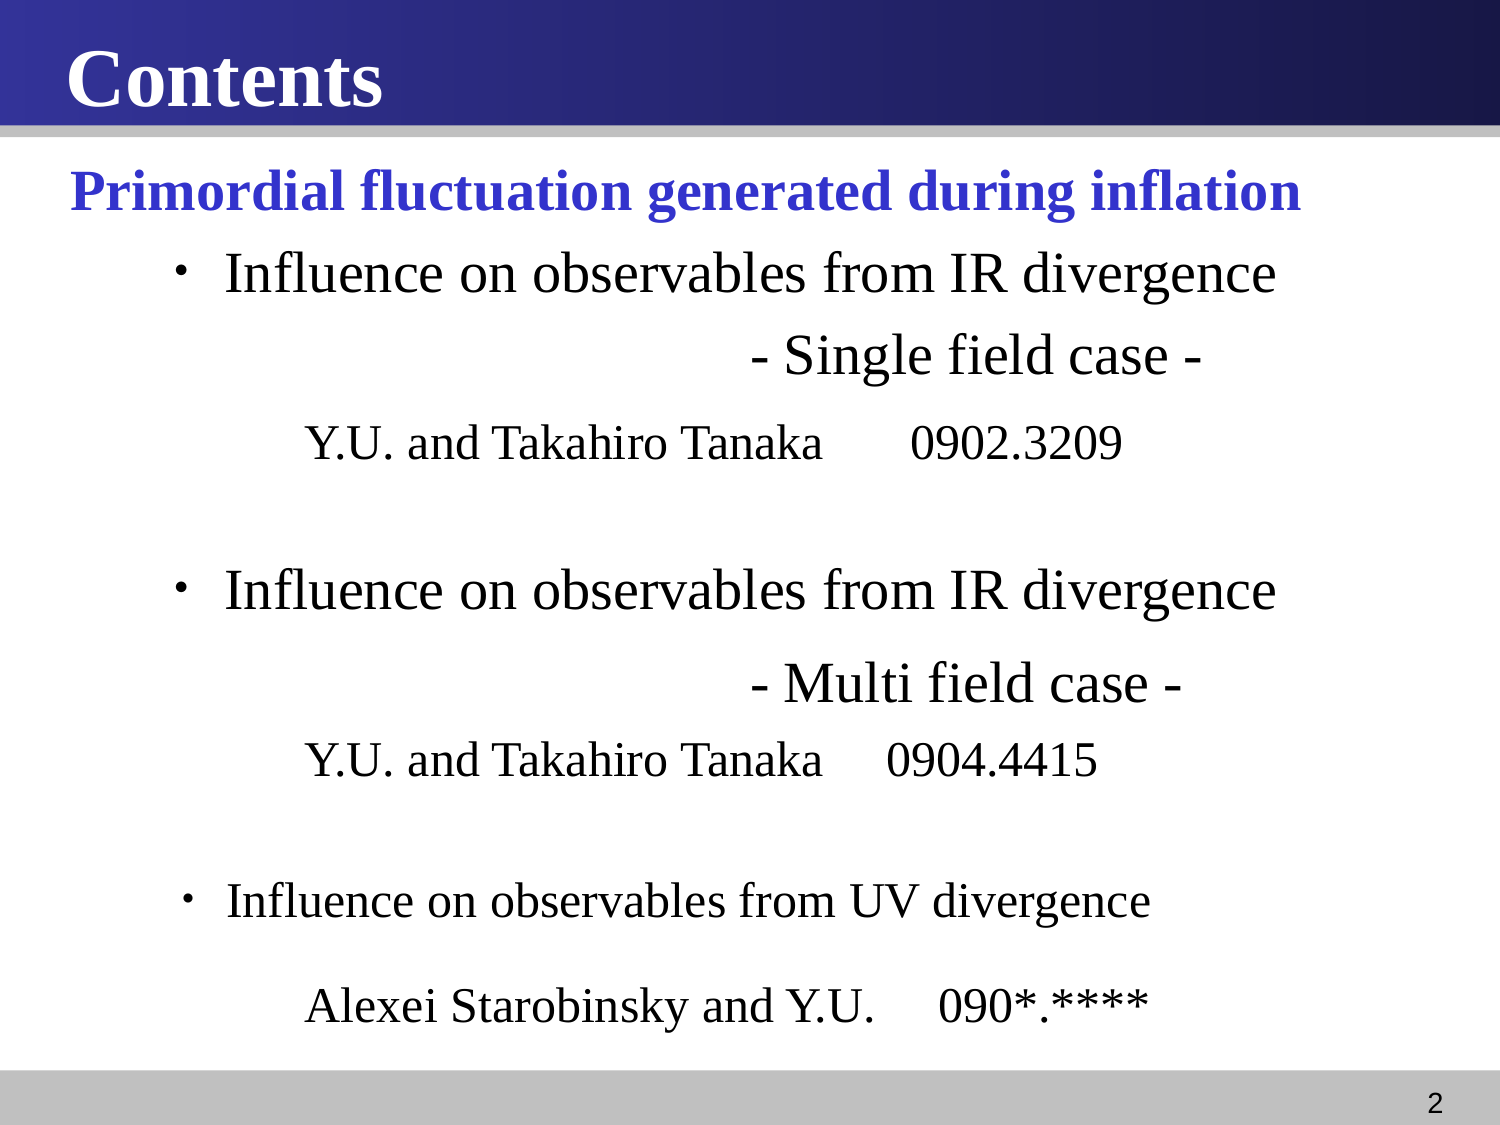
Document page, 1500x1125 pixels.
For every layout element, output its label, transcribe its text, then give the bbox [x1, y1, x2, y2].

text_box Y.U. and Takahiro Tanaka 0902.3209 [304, 410, 1500, 471]
text_box - Single field case - [749, 316, 1278, 387]
text_box ・Influence on observables from UV divergence [164, 867, 1430, 928]
slide_number 1 [1108, 1085, 1459, 1118]
text_box - Multi field case - [749, 644, 1219, 715]
text_box Primordial fluctuation generated during inflation [70, 152, 1336, 223]
text_box Alexei Starobinsky and Y.U. 090*.**** [304, 972, 1500, 1033]
text_box Contents [23, 23, 969, 124]
text_box ・Influence on observables from IR divergence [152, 550, 1418, 621]
text_box ・Influence on observables from IR divergence [152, 234, 1418, 305]
text_box Y.U. and Takahiro Tanaka 0904.4415 [304, 726, 1172, 787]
